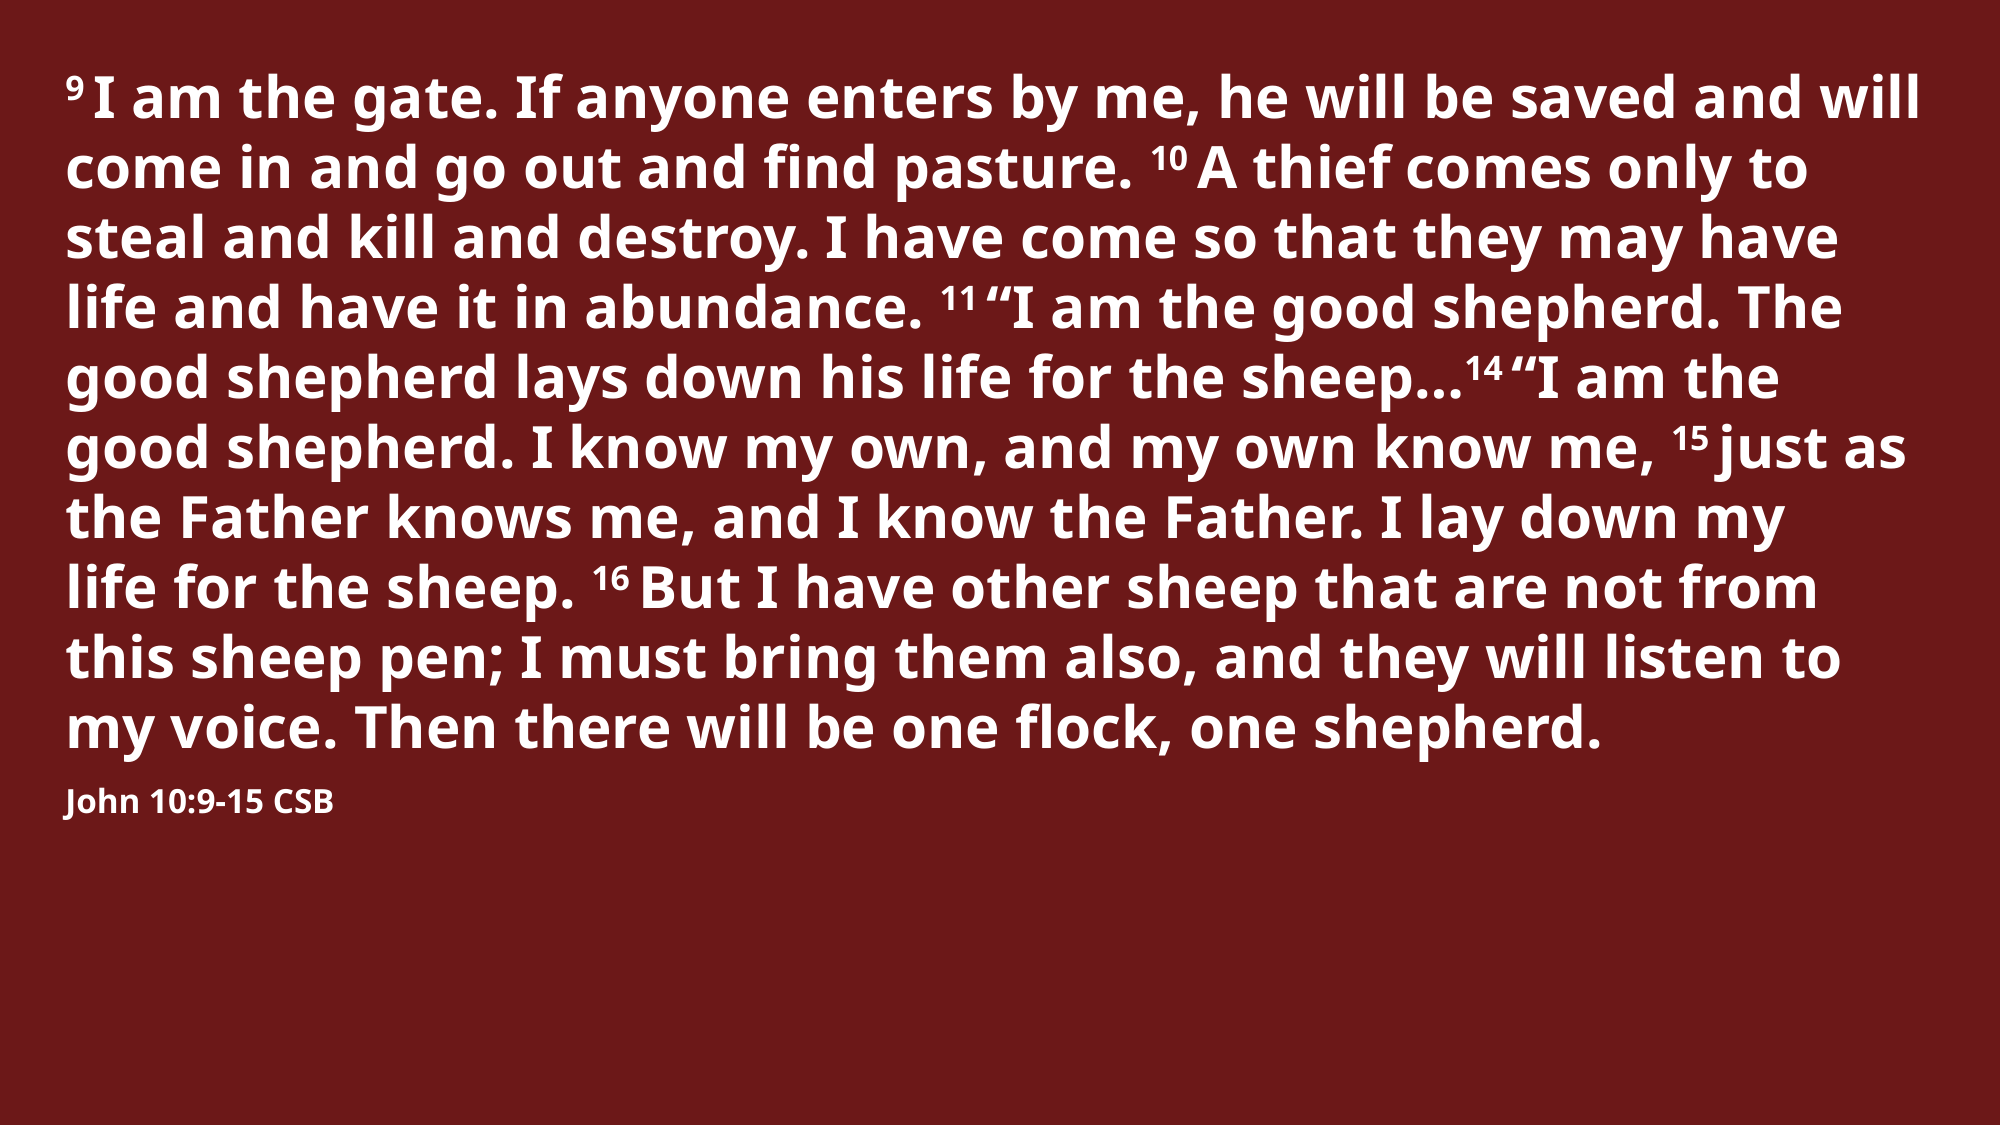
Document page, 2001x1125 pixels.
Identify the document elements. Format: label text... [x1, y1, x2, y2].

list 9 I am the gate. If anyone enters by me, he will be saved and will come in and go out and find pasture. 10 A thief comes only to steal and kill and destroy. I have come so that they may have life and have it in abundance. 11 “I am the good shepherd. The good shepherd lays down his life for the sheep…14 “I am the good shepherd. I know my own, and my own know me, 15 just as the Father knows me, and I know the Father. I lay down my life for the sheep. 16 But I have other sheep that are not from this sheep pen; I must bring them also, and they will listen to my voice. Then there will be one flock, one shepherd. John 10:9-15 CSB [50, 52, 1950, 967]
